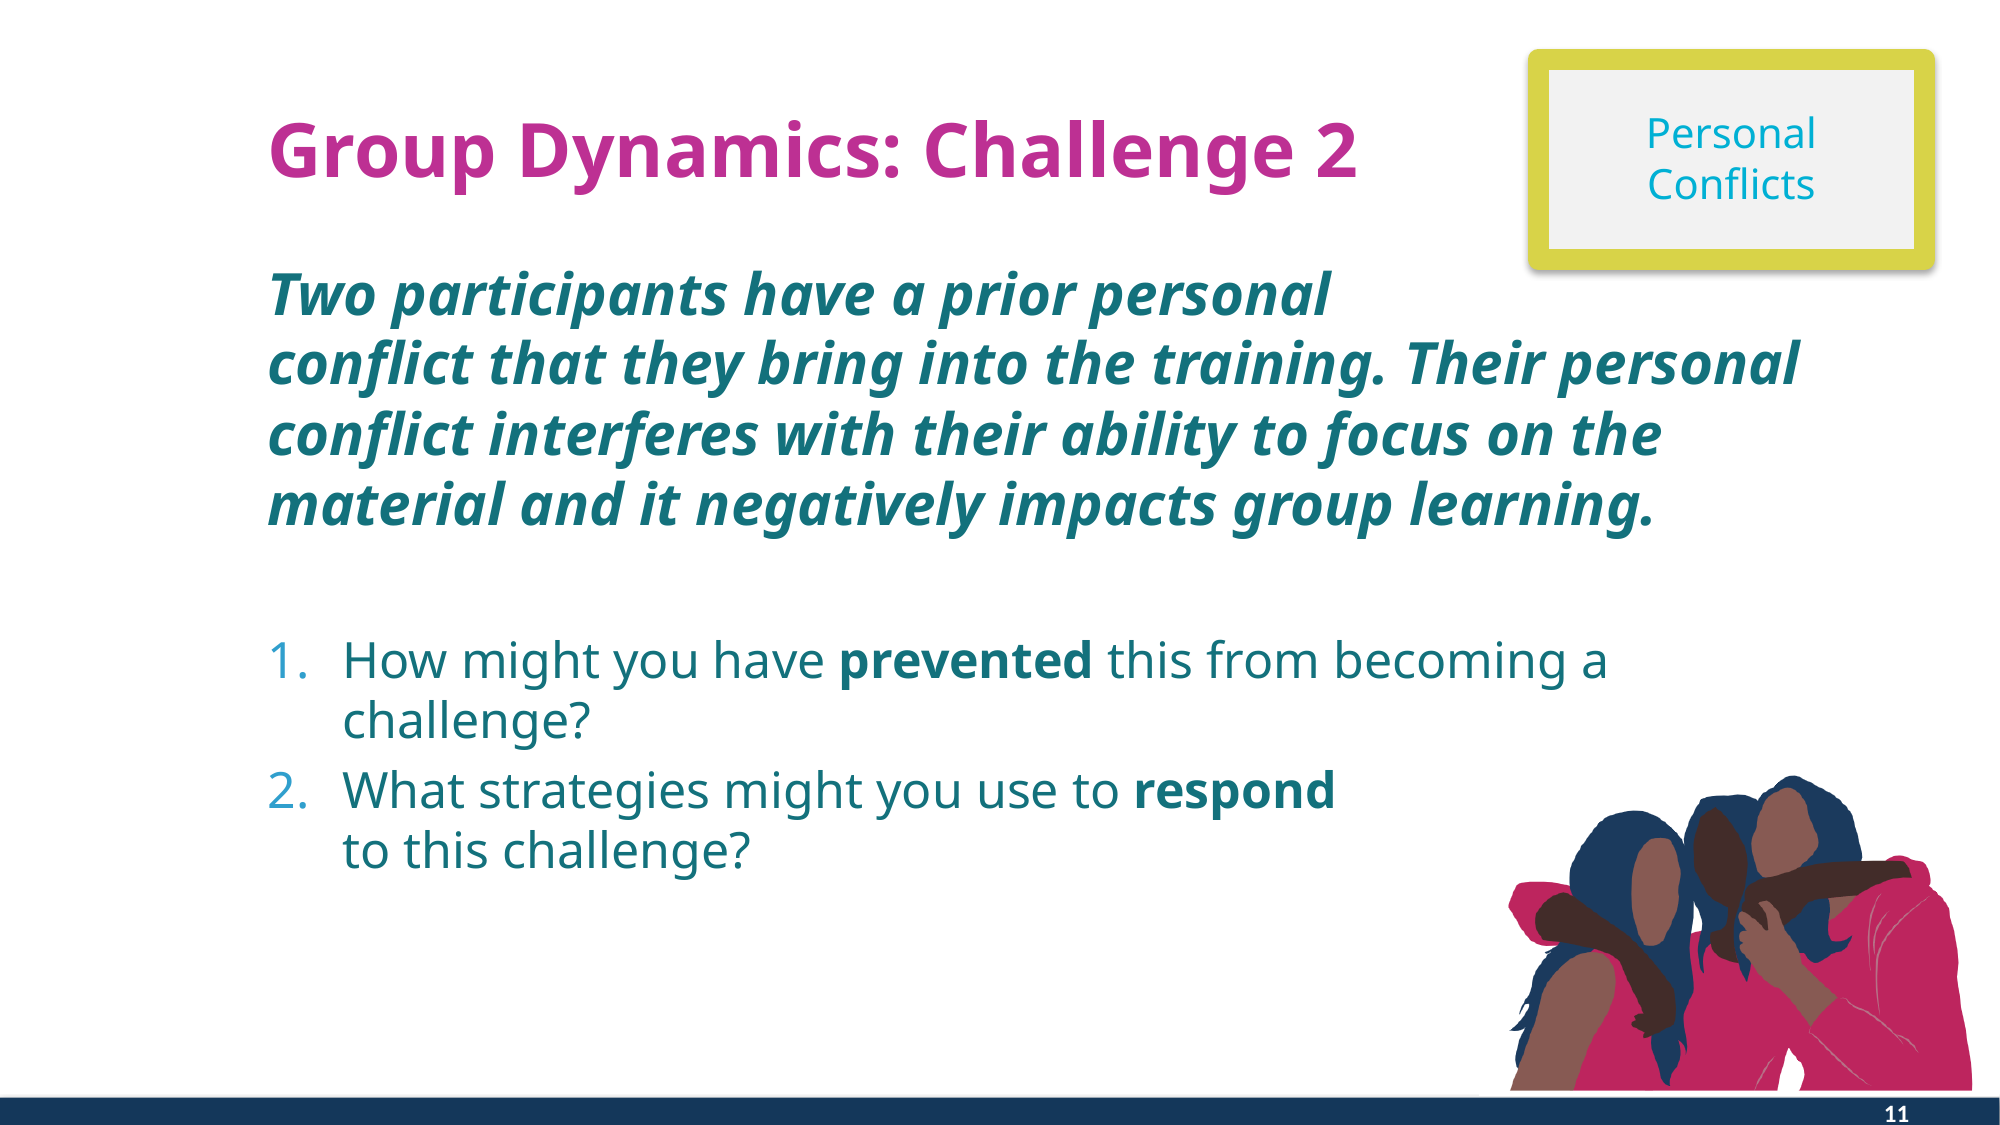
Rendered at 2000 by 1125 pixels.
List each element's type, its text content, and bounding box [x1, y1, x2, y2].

title Group Dynamics: Challenge 2 [252, 59, 1536, 237]
text_box Personal Conflicts [1525, 99, 1938, 219]
text_box [1538, 59, 1925, 99]
slide_number 11 [1816, 1104, 1925, 1125]
list Two participants have a prior personal conflict that they bring into the training. Their personal conflict interferes with their ability to focus on the material and it negatively impacts group learning. How might you have prevented this from becoming a challenge? What strategies might you use to respond to this challenge? [252, 249, 1817, 979]
picture [1479, 770, 2000, 1096]
text_box [1538, 219, 1925, 260]
